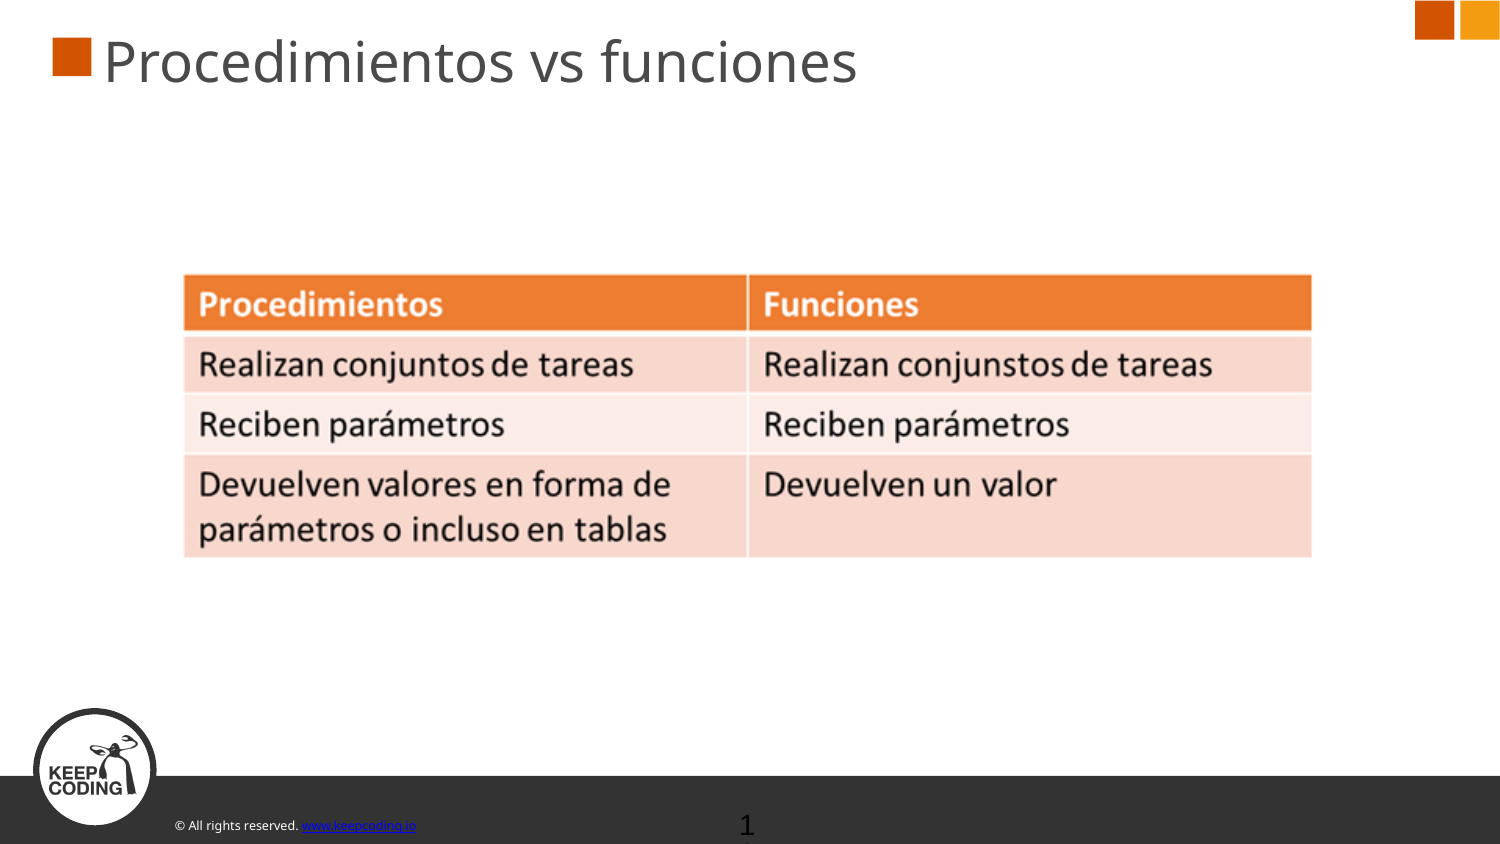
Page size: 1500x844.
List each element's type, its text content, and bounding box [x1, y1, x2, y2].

picture [182, 268, 1318, 576]
title Procedimientos vs funciones [94, 17, 1408, 107]
slide_number ‹#› [734, 801, 764, 834]
picture [49, 735, 138, 795]
